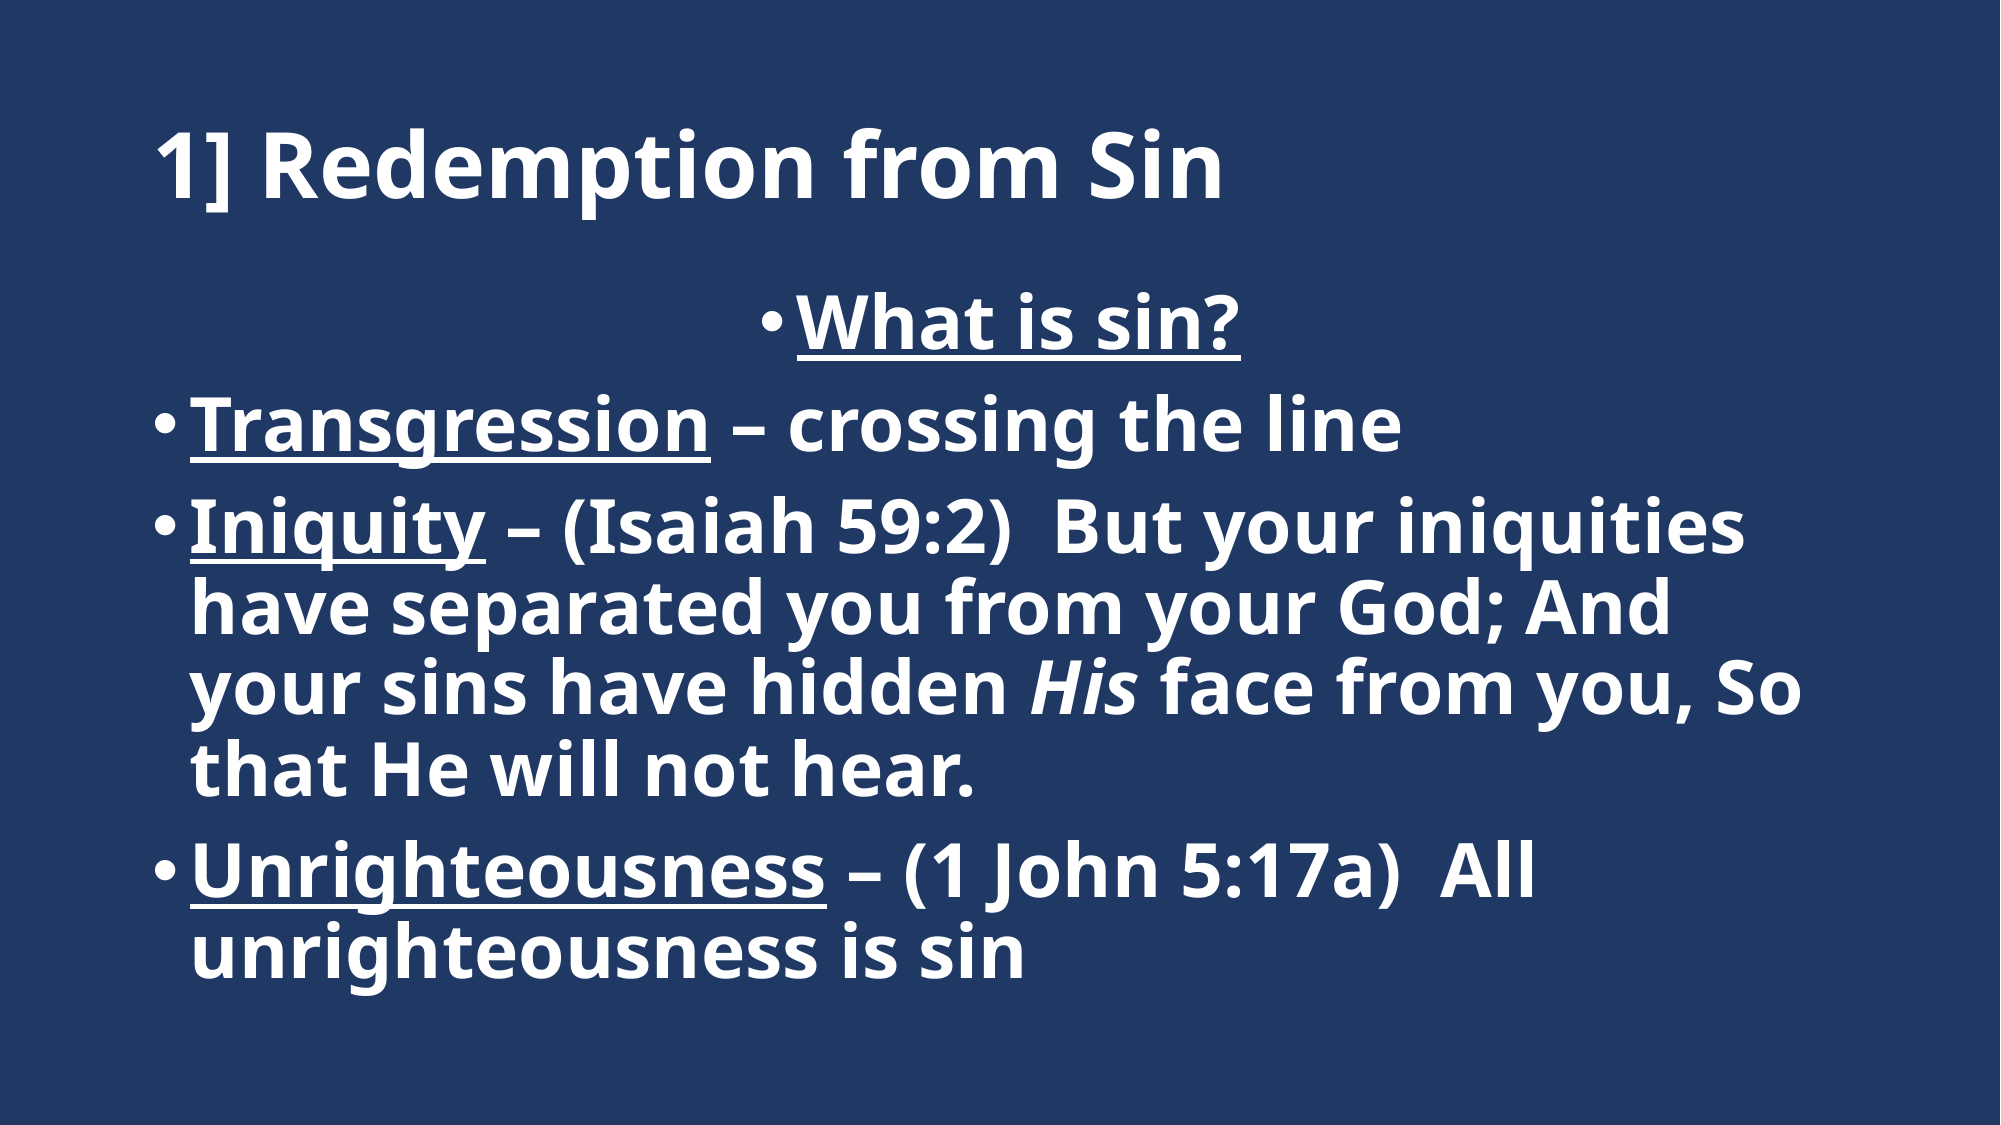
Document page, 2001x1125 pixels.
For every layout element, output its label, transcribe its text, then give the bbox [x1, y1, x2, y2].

title 1] Redemption from Sin [137, 59, 1863, 277]
list What is sin? Transgression – crossing the line Iniquity – (Isaiah 59:2) But your iniquities have separated you from your God; And your sins have hidden His face from you, So that He will not hear. Unrighteousness – (1 John 5:17a) All unrighteousness is sin [137, 277, 1863, 1014]
